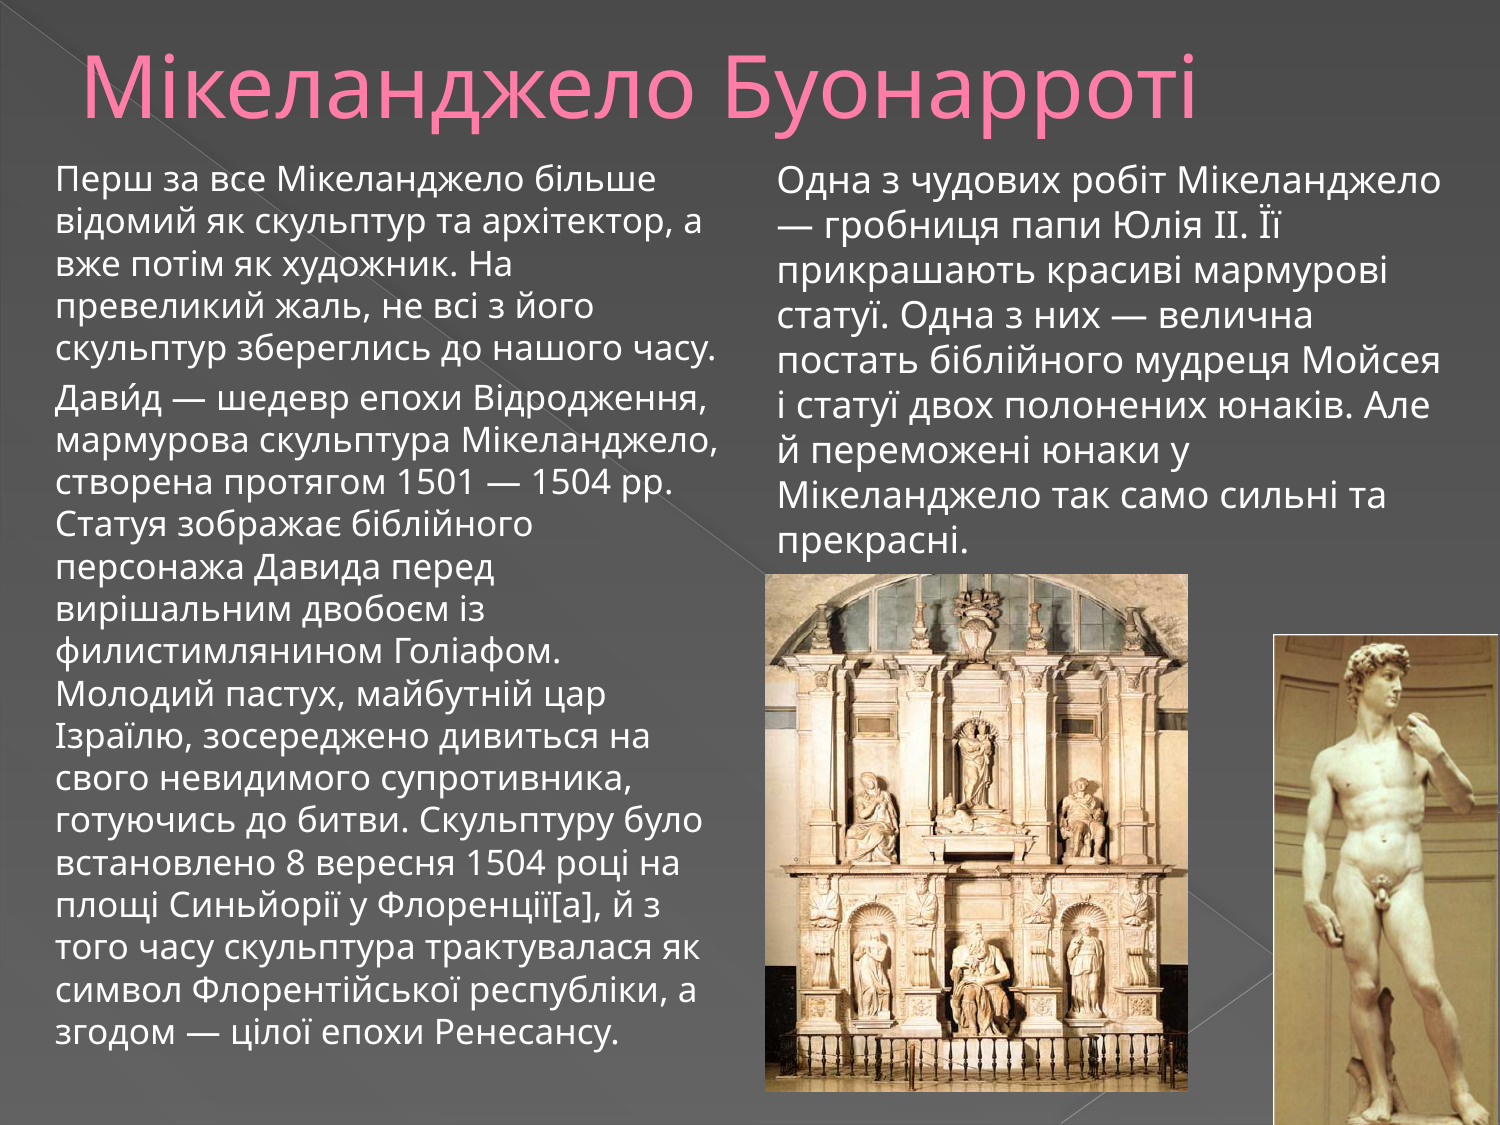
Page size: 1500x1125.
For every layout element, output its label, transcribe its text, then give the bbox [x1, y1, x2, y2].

text_box Одна з чудових робіт Мікеланджело — гробниця папи Юлія II. Її прикрашають красиві мармурові статуї. Одна з них — велична постать біблійного мудреця Мойсея і статуї двох полонених юнаків. Але й переможені юнаки у Мікеланджело так само сильні та прекрасні. [761, 148, 1477, 569]
picture [765, 573, 1188, 1093]
title Мікеланджело Буонарроті [64, 5, 1415, 161]
list Перш за все Мікеланджело більше відомий як скульптур та архітектор, а вже потім як художник. На превеликий жаль, не всі з його скульптур збереглись до нашого часу. Дави́д — шедевр епохи Відродження, мармурова скульптура Мікеланджело, створена протягом 1501 — 1504 рр. Статуя зображає біблійного персонажа Давида перед вирішальним двобоєм із филистимлянином Голіафом. Молодий пастух, майбутній цар Ізраїлю, зосереджено дивиться на свого невидимого супротивника, готуючись до битви. Скульптуру було встановлено 8 вересня 1504 році на площі Синьйорії у Флоренції[а], й з того часу скульптура трактувалася як символ Флорентійської республіки, а згодом — цілої епохи Ренесансу. [29, 149, 738, 1094]
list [1273, 633, 1498, 1125]
